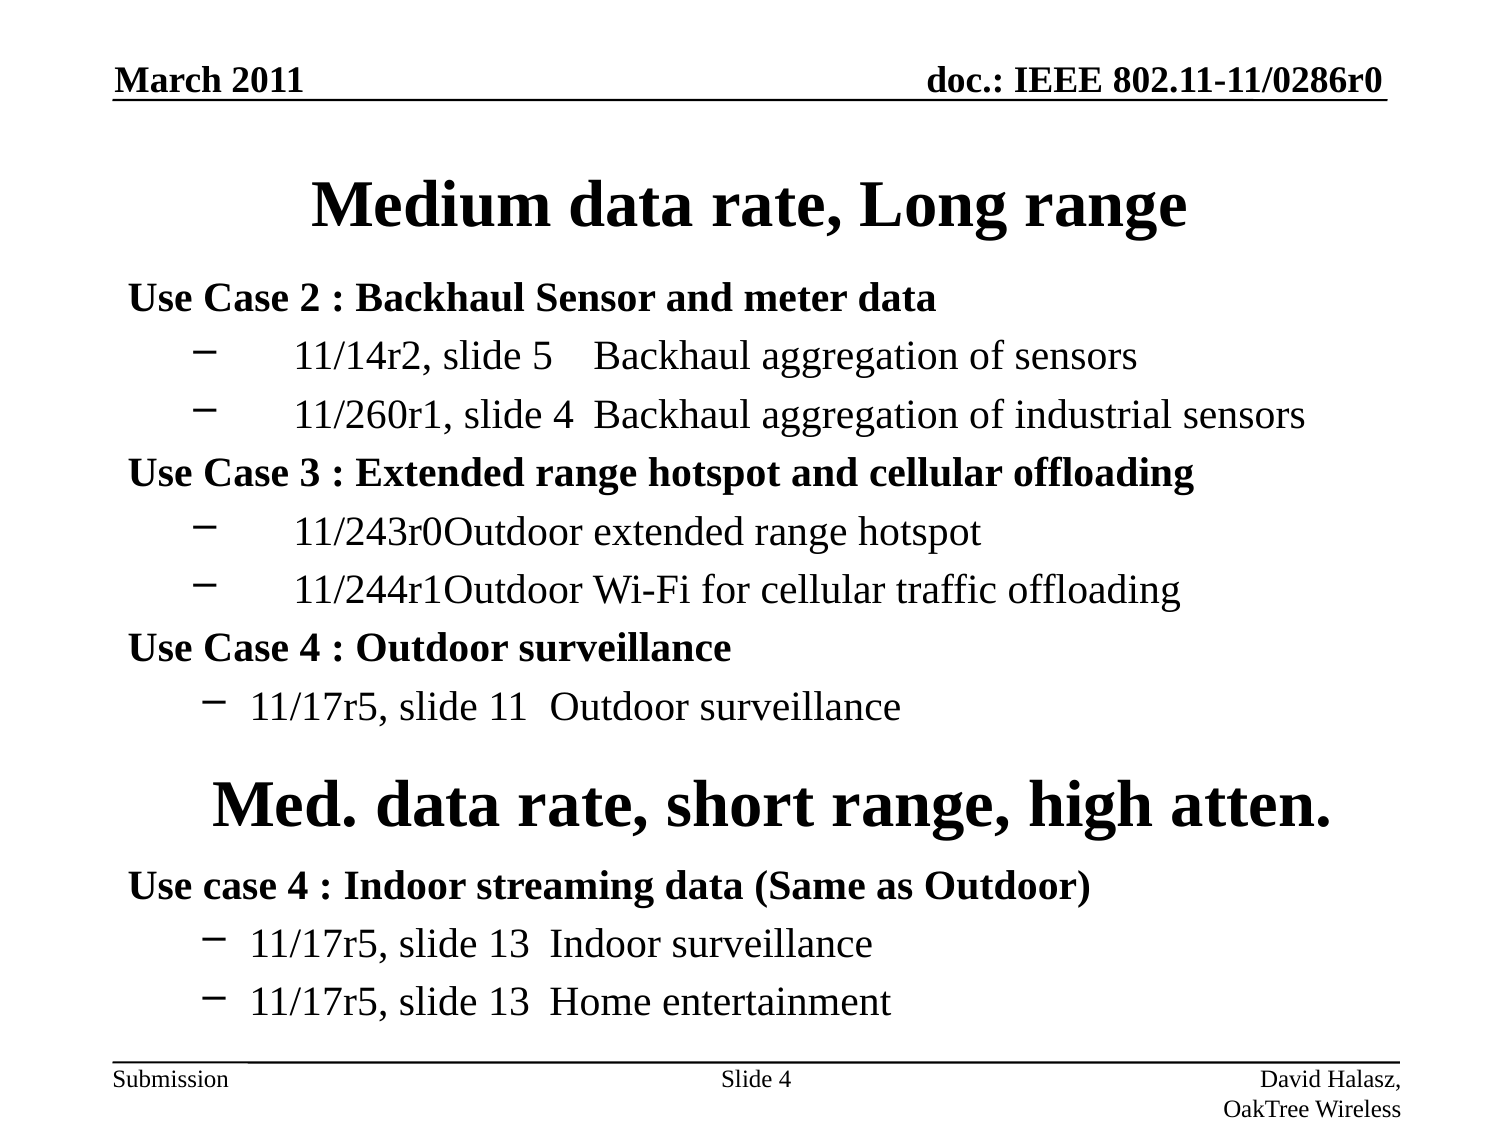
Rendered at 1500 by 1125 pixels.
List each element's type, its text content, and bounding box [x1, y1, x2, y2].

title Medium data rate, Long range [112, 112, 1388, 262]
text_box Med. data rate, short range, high atten. [135, 750, 1411, 850]
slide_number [114, 54, 333, 101]
text_box Use case 4 : Indoor streaming data (Same as Outdoor) 11/17r5, slide 13 Indoor surveillance 11/17r5, slide 13 Home entertainment [112, 849, 1388, 1050]
footer David Halasz, OakTree Wireless [1185, 1061, 1402, 1093]
slide_number Slide 4 [712, 1061, 800, 1093]
list Use Case 2 : Backhaul Sensor and meter data 11/14r2, slide 5 Backhaul aggregation of sensors 11/260r1, slide 4 Backhaul aggregation of industrial sensors Use Case 3 : Extended range hotspot and cellular offloading 11/243r0 Outdoor extended range hotspot 11/244r1 Outdoor Wi-Fi for cellular traffic offloading Use Case 4 : Outdoor surveillance 11/17r5, slide 11 Outdoor surveillance [112, 262, 1388, 788]
